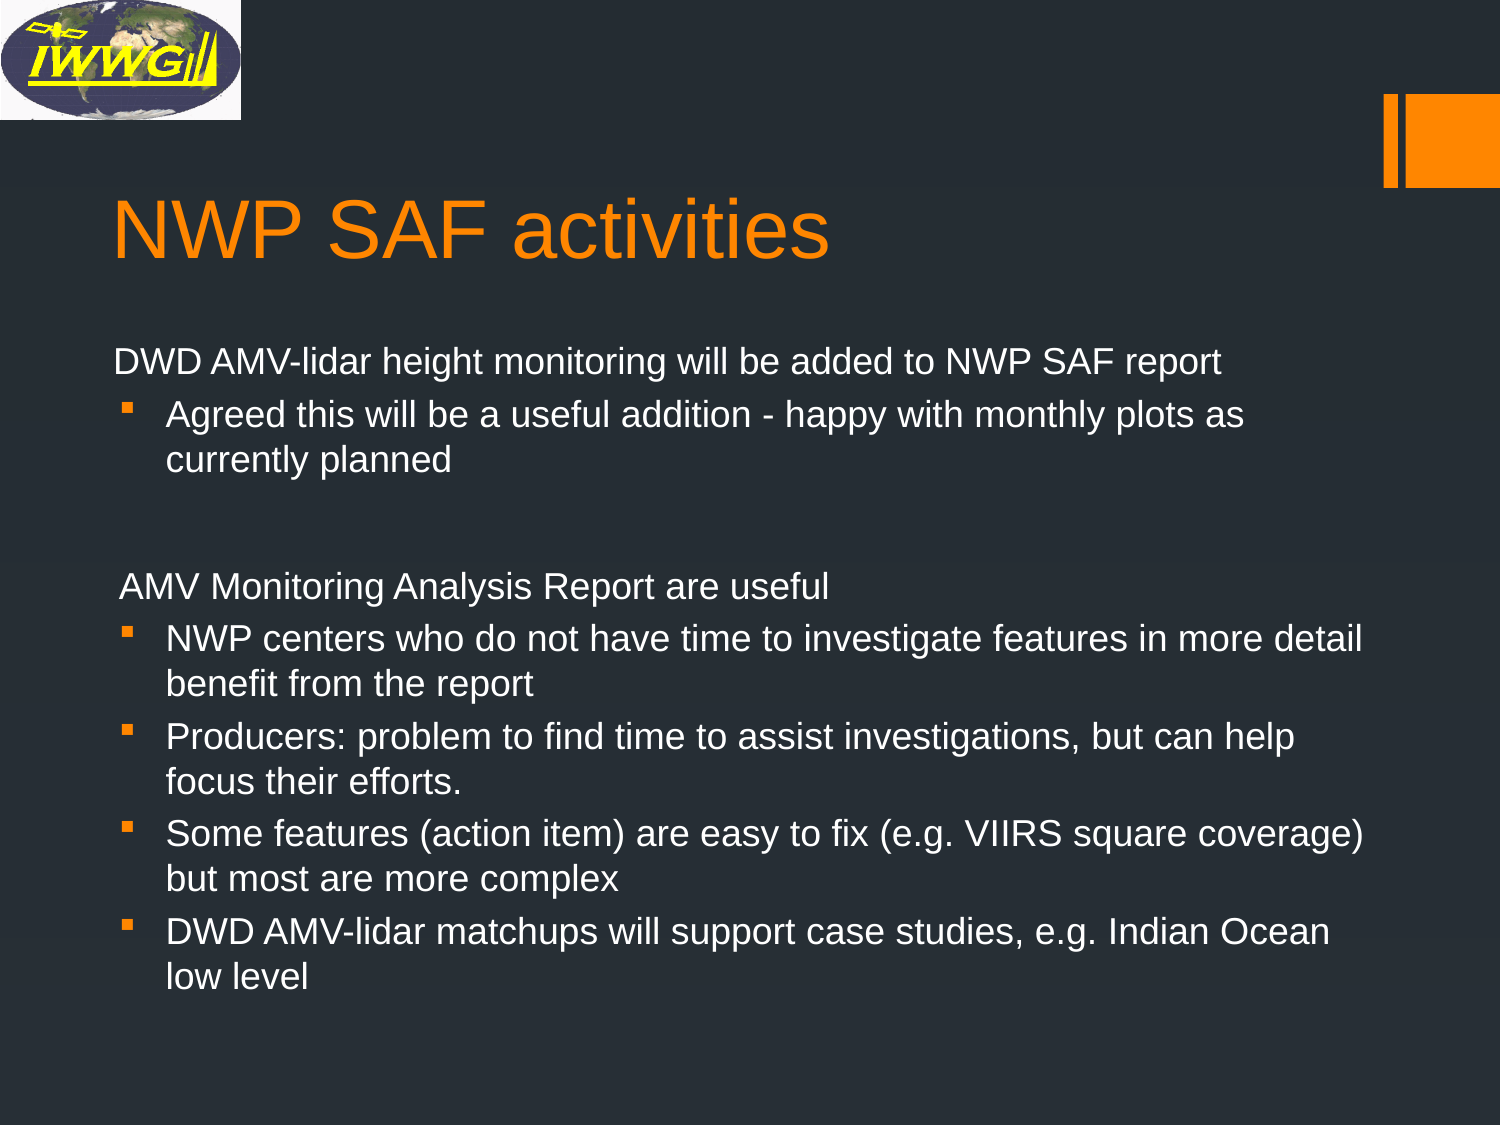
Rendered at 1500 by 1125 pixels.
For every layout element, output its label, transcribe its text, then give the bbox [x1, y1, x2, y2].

list DWD AMV-lidar height monitoring will be added to NWP SAF report Agreed this will be a useful addition - happy with monthly plots as currently planned AMV Monitoring Analysis Report are useful NWP centers who do not have time to investigate features in more detail benefit from the report Producers: problem to find time to assist investigations, but can help focus their efforts. Some features (action item) are easy to fix (e.g. VIIRS square coverage) but most are more complex DWD AMV-lidar matchups will support case studies, e.g. Indian Ocean low level [96, 329, 1427, 1073]
picture [0, 0, 242, 121]
title NWP SAF activities [96, 130, 1350, 283]
